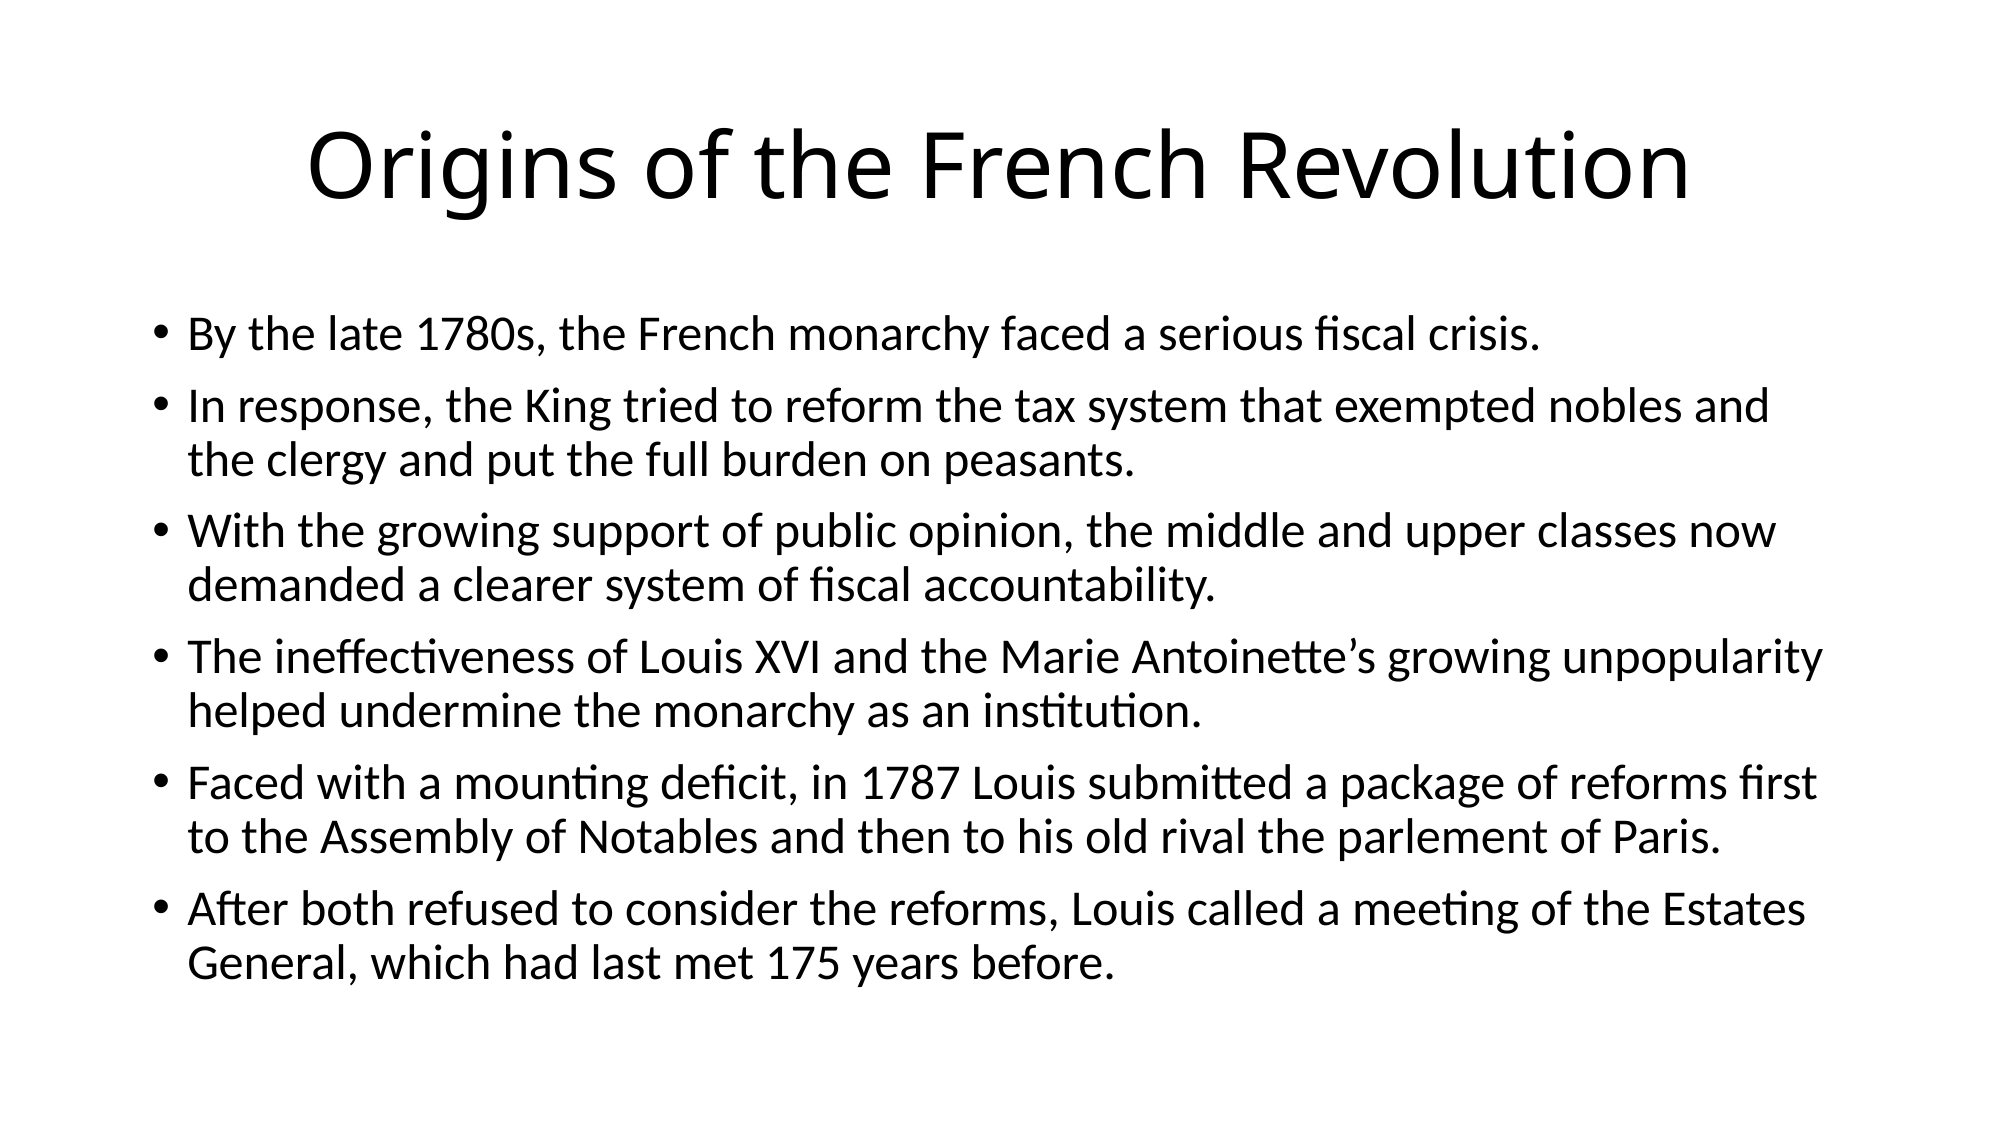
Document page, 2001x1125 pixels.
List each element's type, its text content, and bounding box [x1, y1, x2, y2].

title Origins of the French Revolution [137, 59, 1863, 278]
list By the late 1780s, the French monarchy faced a serious fiscal crisis. In response, the King tried to reform the tax system that exempted nobles and the clergy and put the full burden on peasants. With the growing support of public opinion, the middle and upper classes now demanded a clearer system of fiscal accountability. The ineffectiveness of Louis XVI and the Marie Antoinette’s growing unpopularity helped undermine the monarchy as an institution. Faced with a mounting deficit, in 1787 Louis submitted a package of reforms first to the Assembly of Notables and then to his old rival the parlement of Paris. After both refused to consider the reforms, Louis called a meeting of the Estates General, which had last met 175 years before. [137, 299, 1863, 1014]
